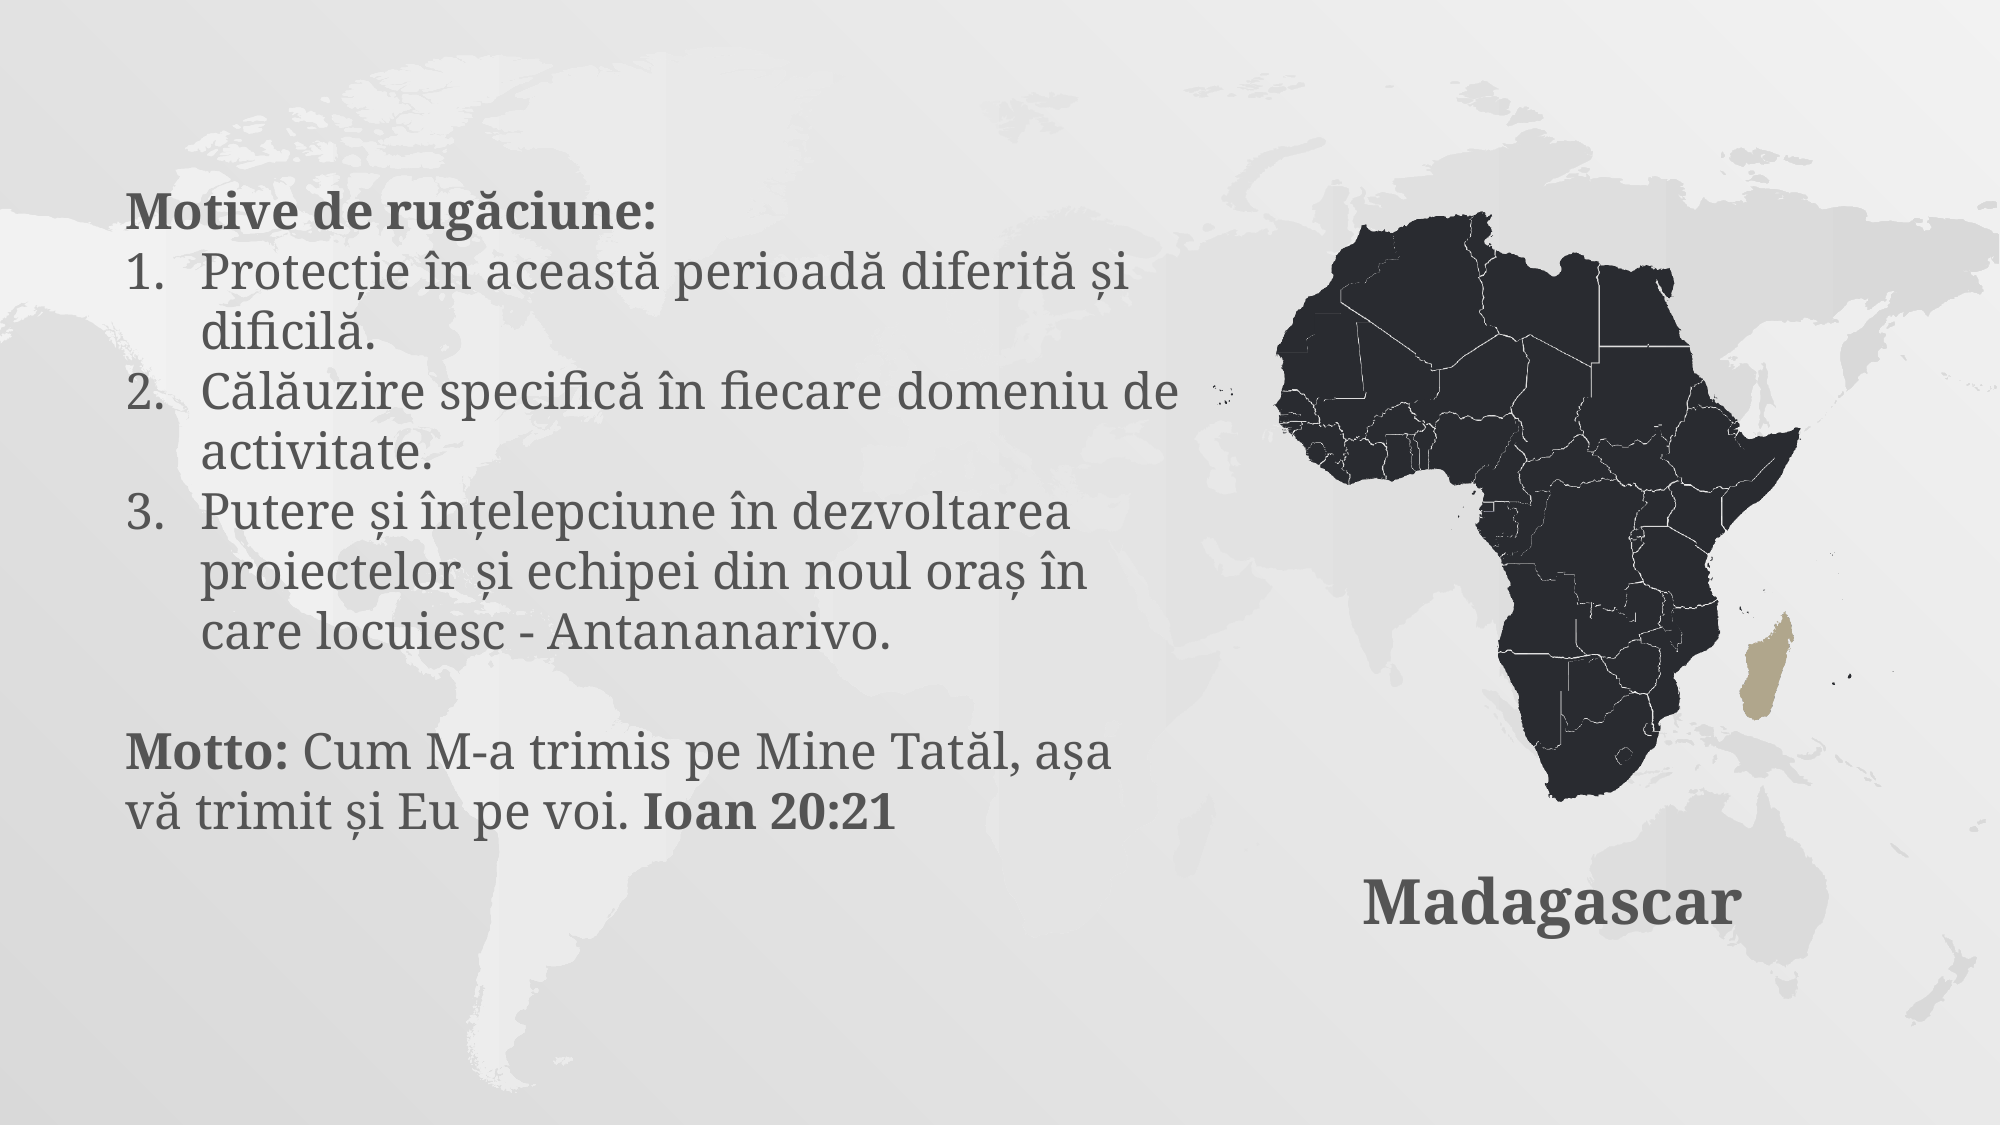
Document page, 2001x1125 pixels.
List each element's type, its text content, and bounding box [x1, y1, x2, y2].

picture [1106, 171, 2000, 842]
text_box Motive de rugăciune: Protecție în această perioadă diferită și dificilă. Călăuzire specifică în fiecare domeniu de activitate. Putere și înțelepciune în dezvoltarea proiectelor și echipei din noul oraș în care locuiesc - Antananarivo. Motto: Cum M-a trimis pe Mine Tatăl, așa vă trimit și Eu pe voi. Ioan 20:21 [110, 171, 1199, 847]
text_box Madagascar [1290, 862, 1816, 946]
